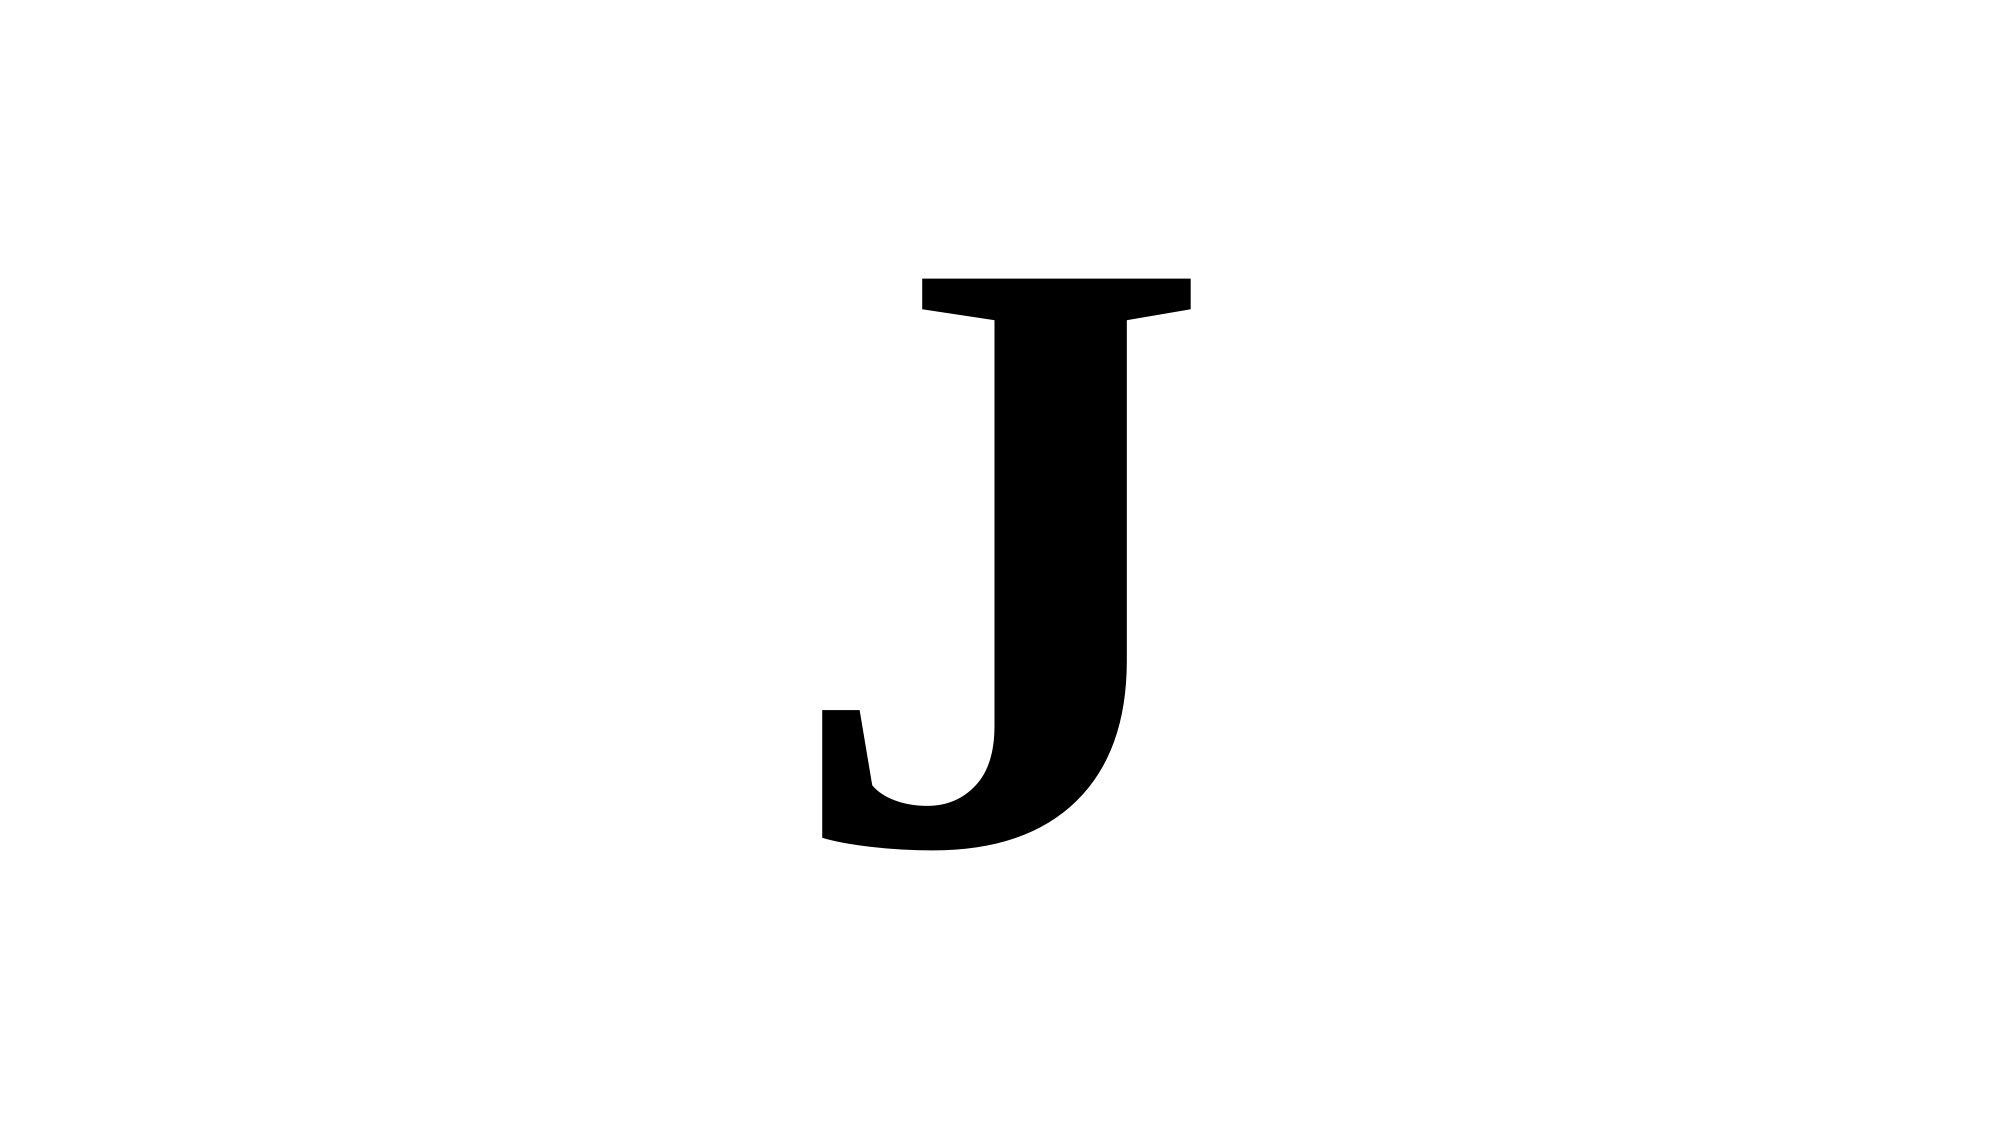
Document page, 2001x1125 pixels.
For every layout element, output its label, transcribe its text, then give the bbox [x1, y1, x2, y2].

list J [137, 92, 1863, 1014]
